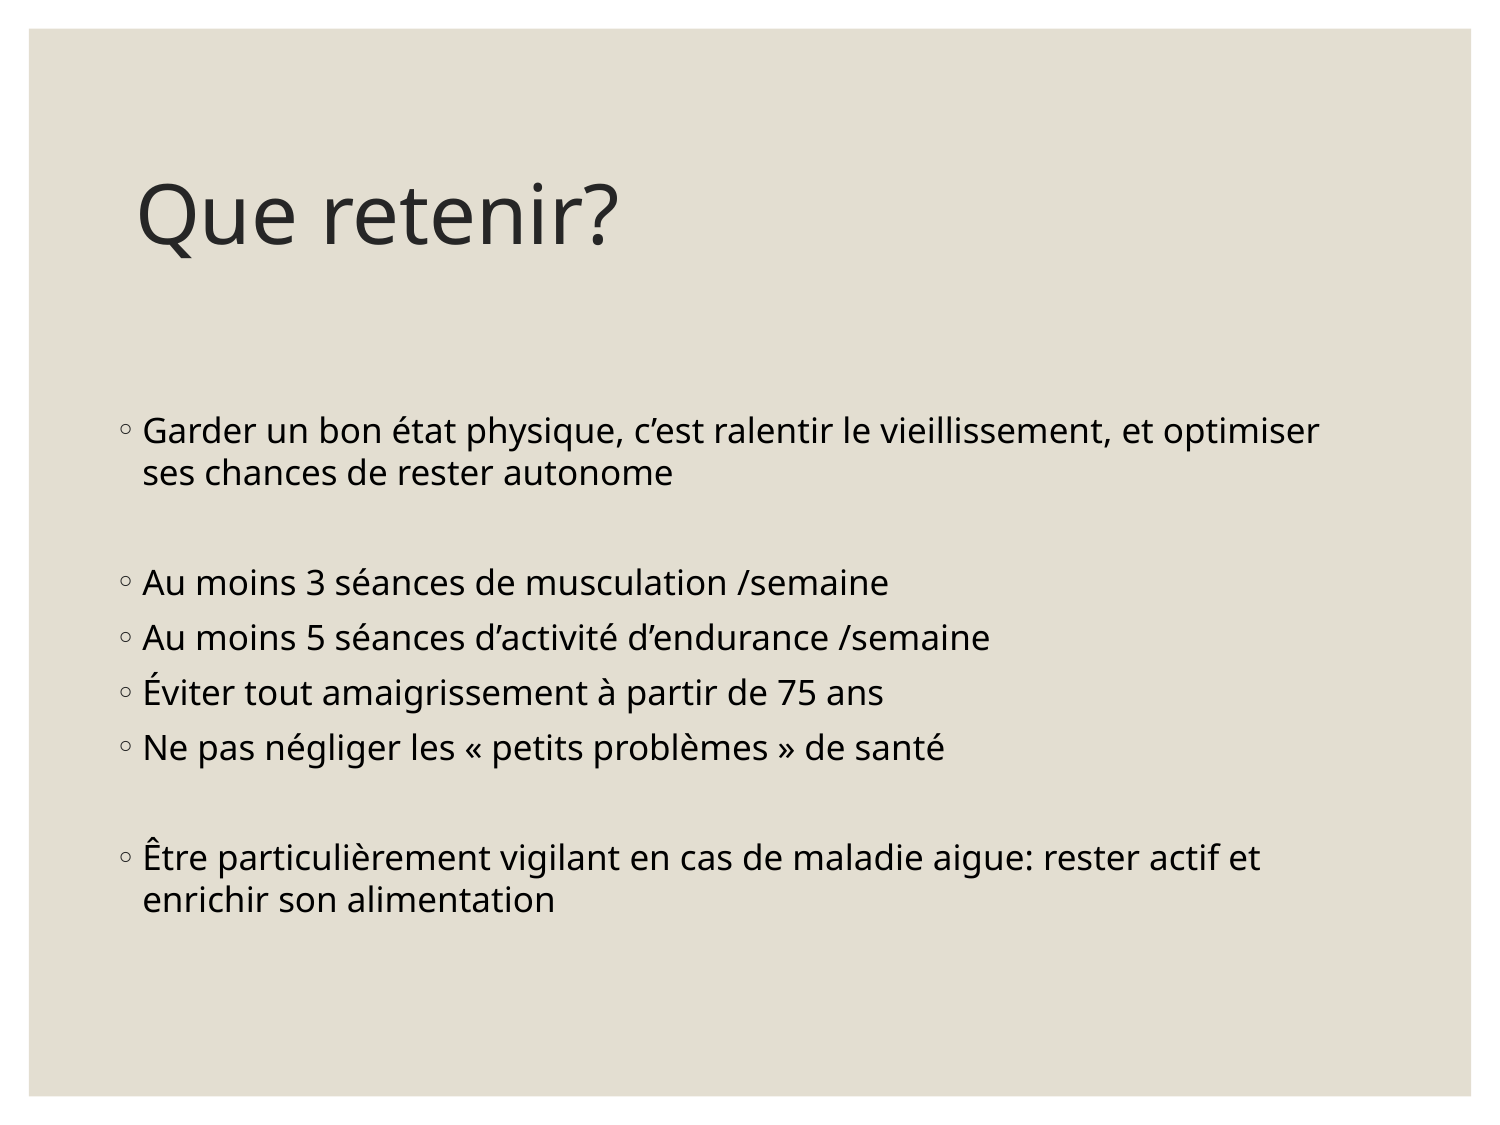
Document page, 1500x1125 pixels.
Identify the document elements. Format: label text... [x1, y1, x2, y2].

list Garder un bon état physique, c’est ralentir le vieillissement, et optimiser ses chances de rester autonome Au moins 3 séances de musculation /semaine Au moins 5 séances d’activité d’endurance /semaine Éviter tout amaigrissement à partir de 75 ans Ne pas négliger les « petits problèmes » de santé Être particulièrement vigilant en cas de maladie aigue: rester actif et enrichir son alimentation [100, 290, 1361, 936]
title Que retenir? [120, 105, 1380, 331]
